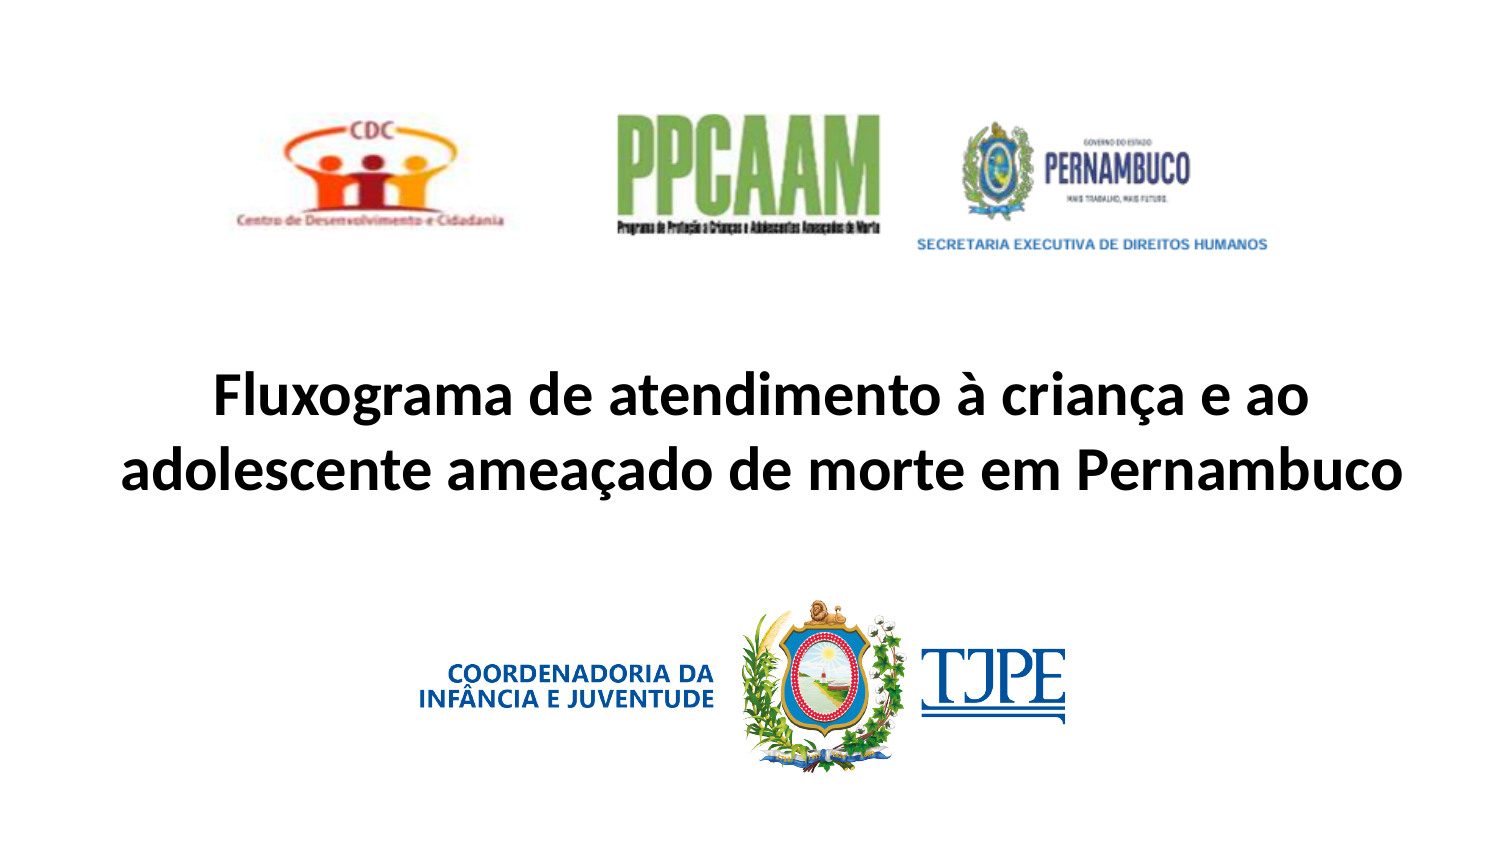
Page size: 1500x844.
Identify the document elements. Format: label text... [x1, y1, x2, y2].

title Fluxograma de atendimento à criança e ao adolescente ameaçado de morte em Pernambuco [63, 325, 1462, 518]
picture [174, 50, 1326, 267]
picture [319, 590, 1164, 783]
